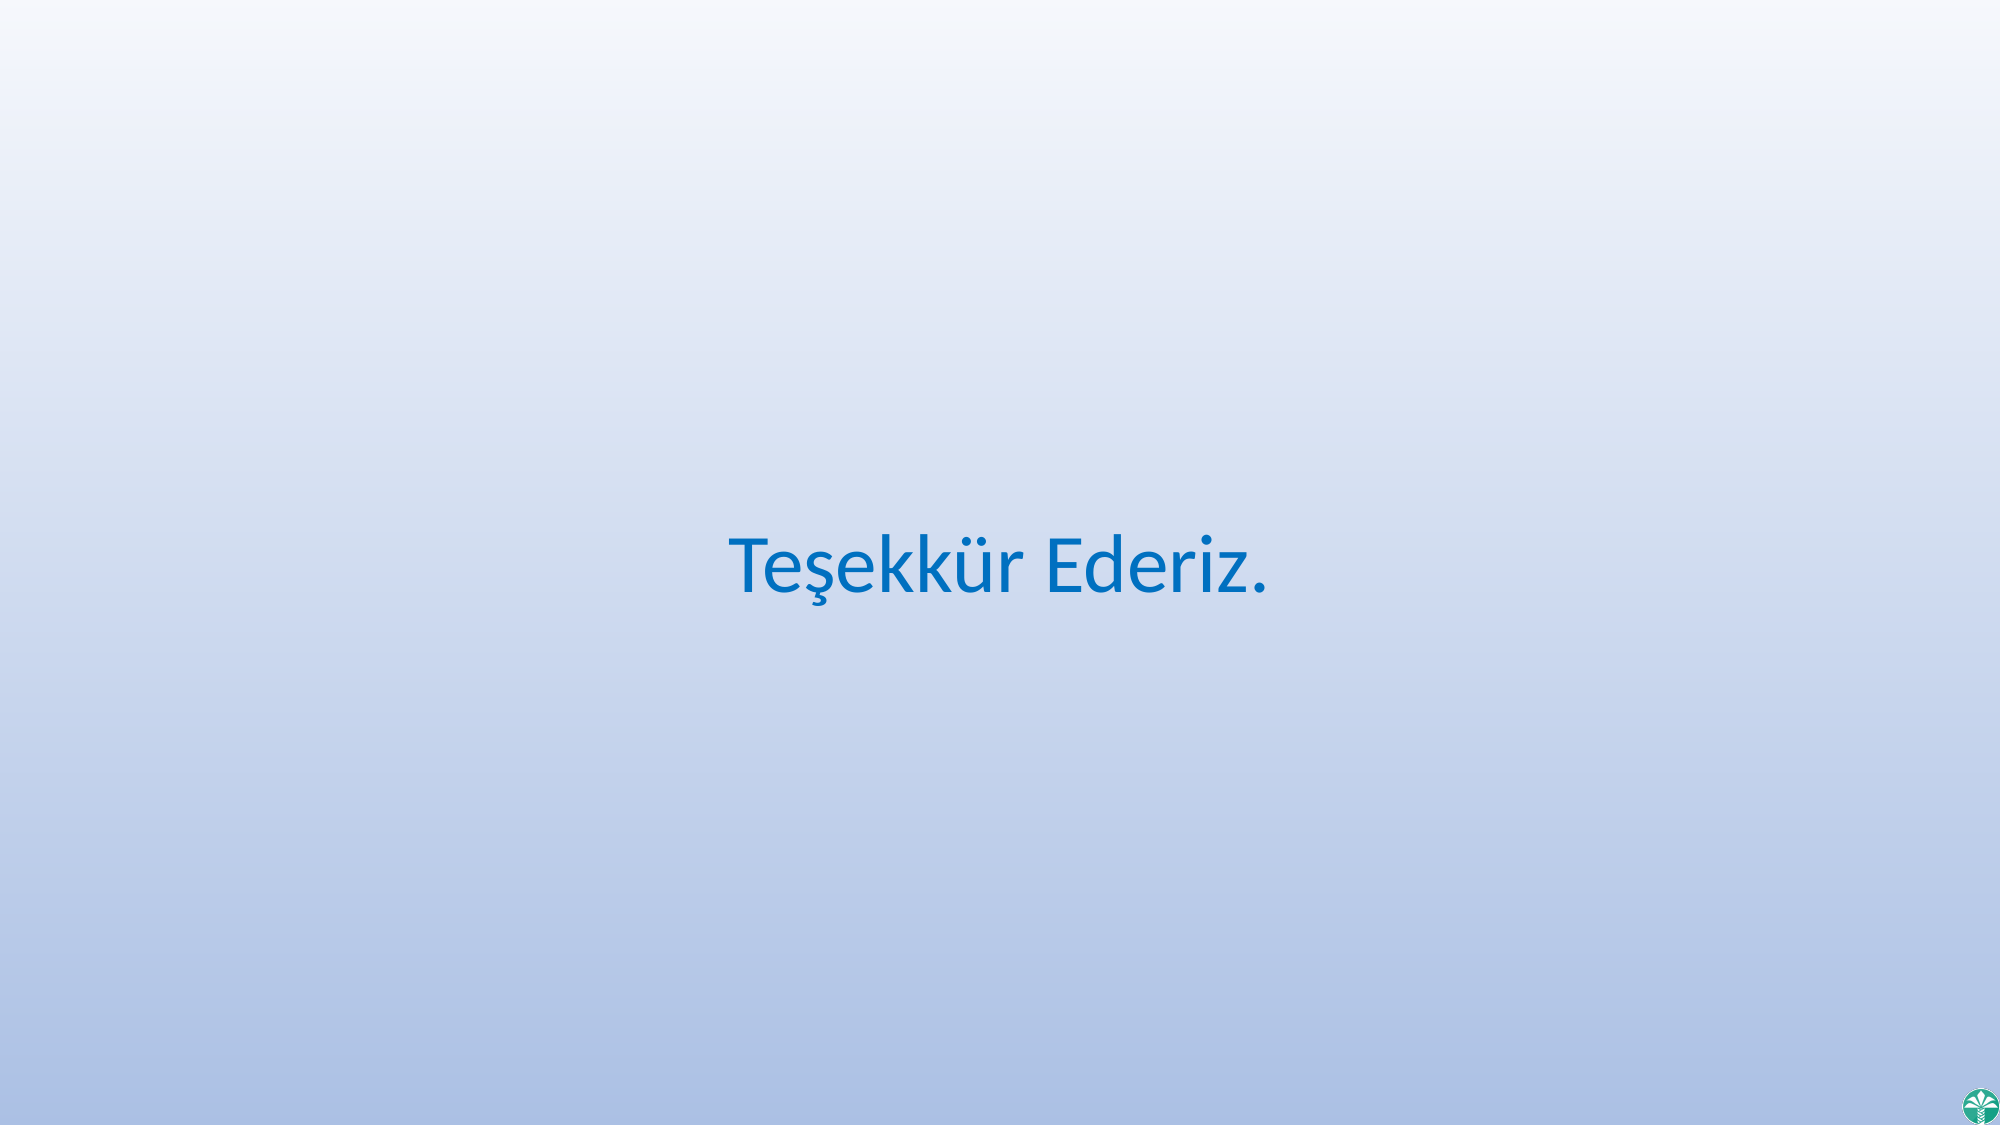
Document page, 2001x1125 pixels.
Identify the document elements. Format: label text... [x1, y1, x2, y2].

text_box Teşekkür Ederiz. [0, 501, 2000, 617]
picture [1962, 1088, 2000, 1125]
